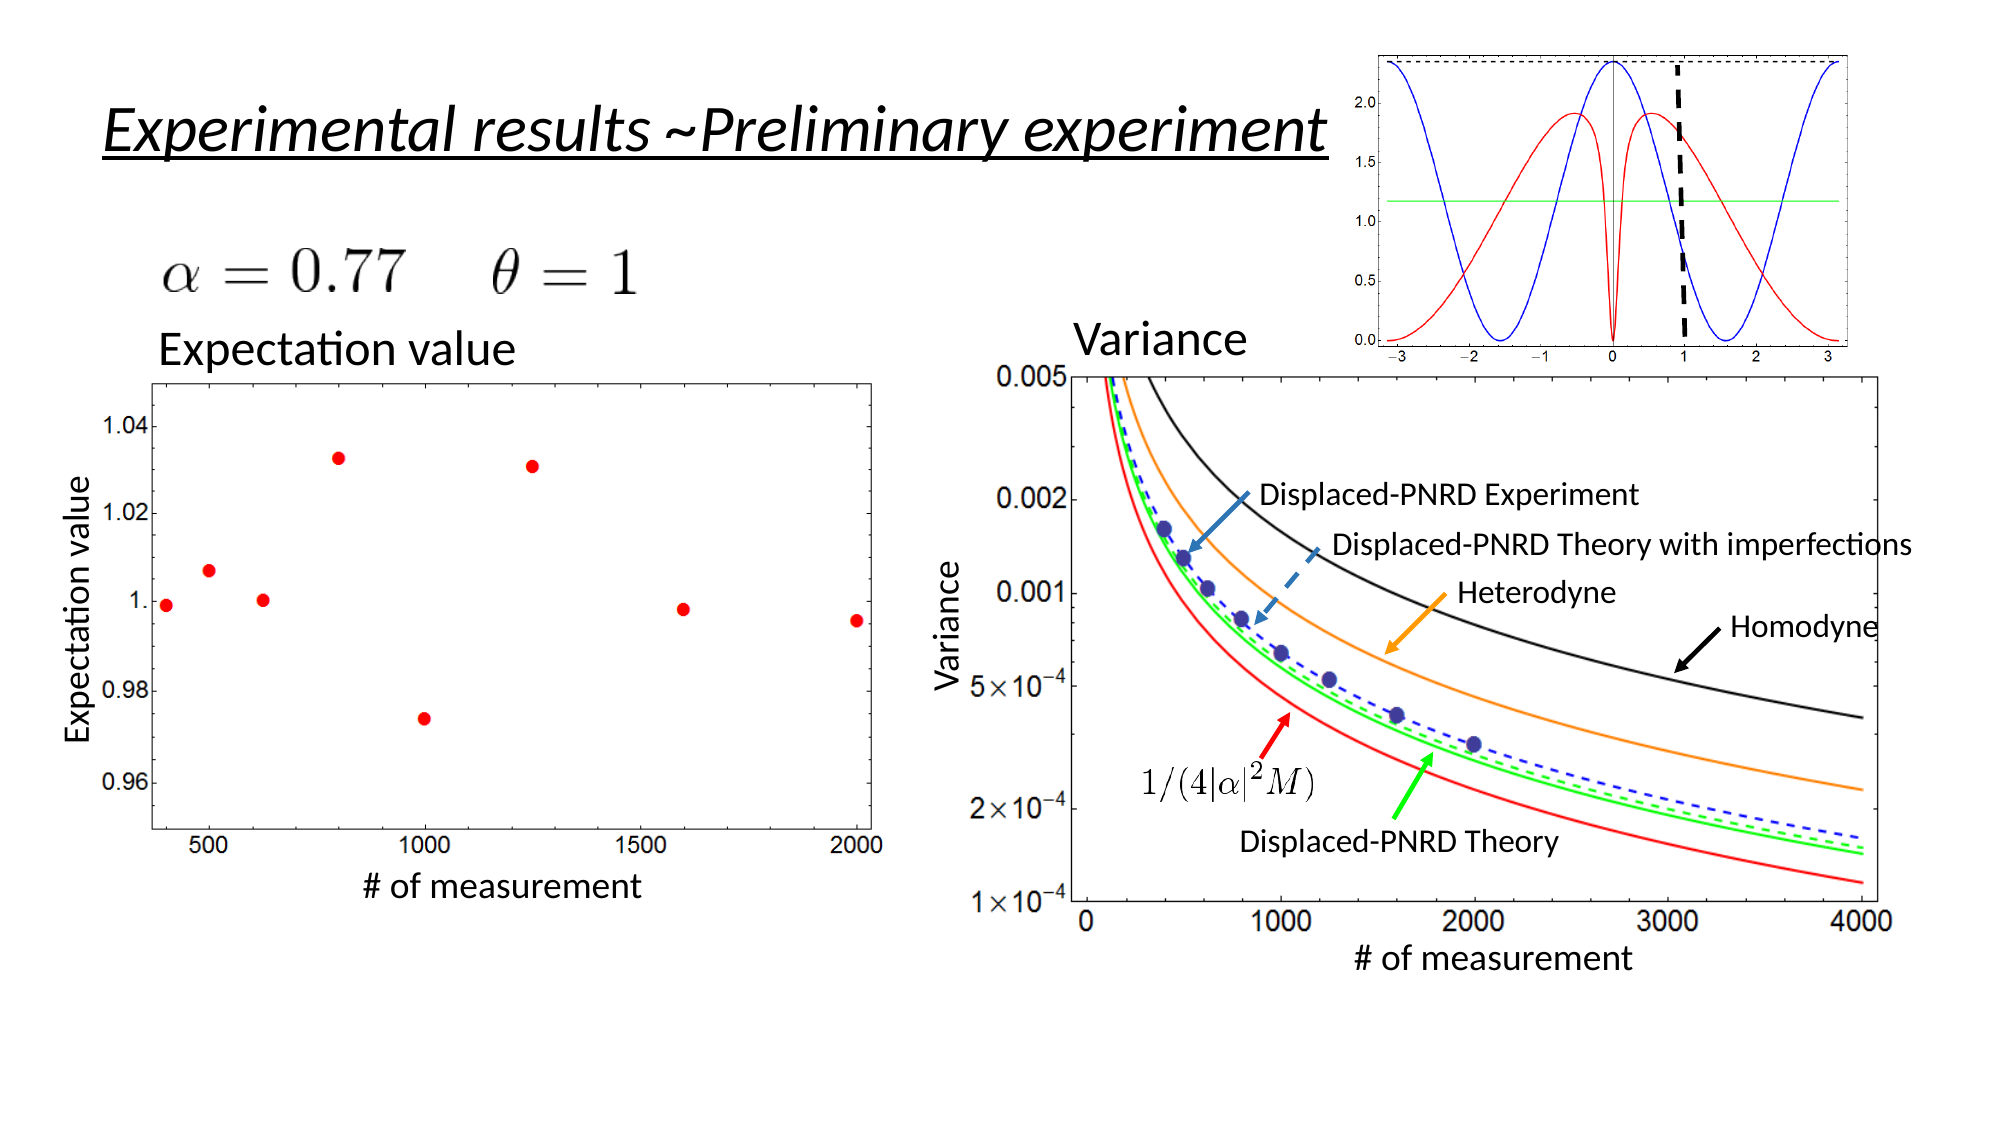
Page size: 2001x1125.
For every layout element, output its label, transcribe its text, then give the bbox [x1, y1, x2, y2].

text_box Variance [913, 520, 965, 707]
text_box Expectation value [44, 397, 99, 759]
picture [99, 370, 884, 867]
text_box Expectation value [143, 307, 713, 370]
picture [492, 248, 637, 294]
text_box # of measurement [347, 867, 665, 914]
text_box Variance [1058, 297, 1351, 360]
picture [1143, 761, 1313, 802]
text_box Experimental results ~Preliminary experiment [87, 77, 1351, 172]
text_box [965, 360, 1989, 946]
picture [1351, 55, 1848, 366]
text_box # of measurement [1339, 946, 1656, 986]
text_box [1677, 64, 1685, 337]
picture [162, 248, 406, 293]
